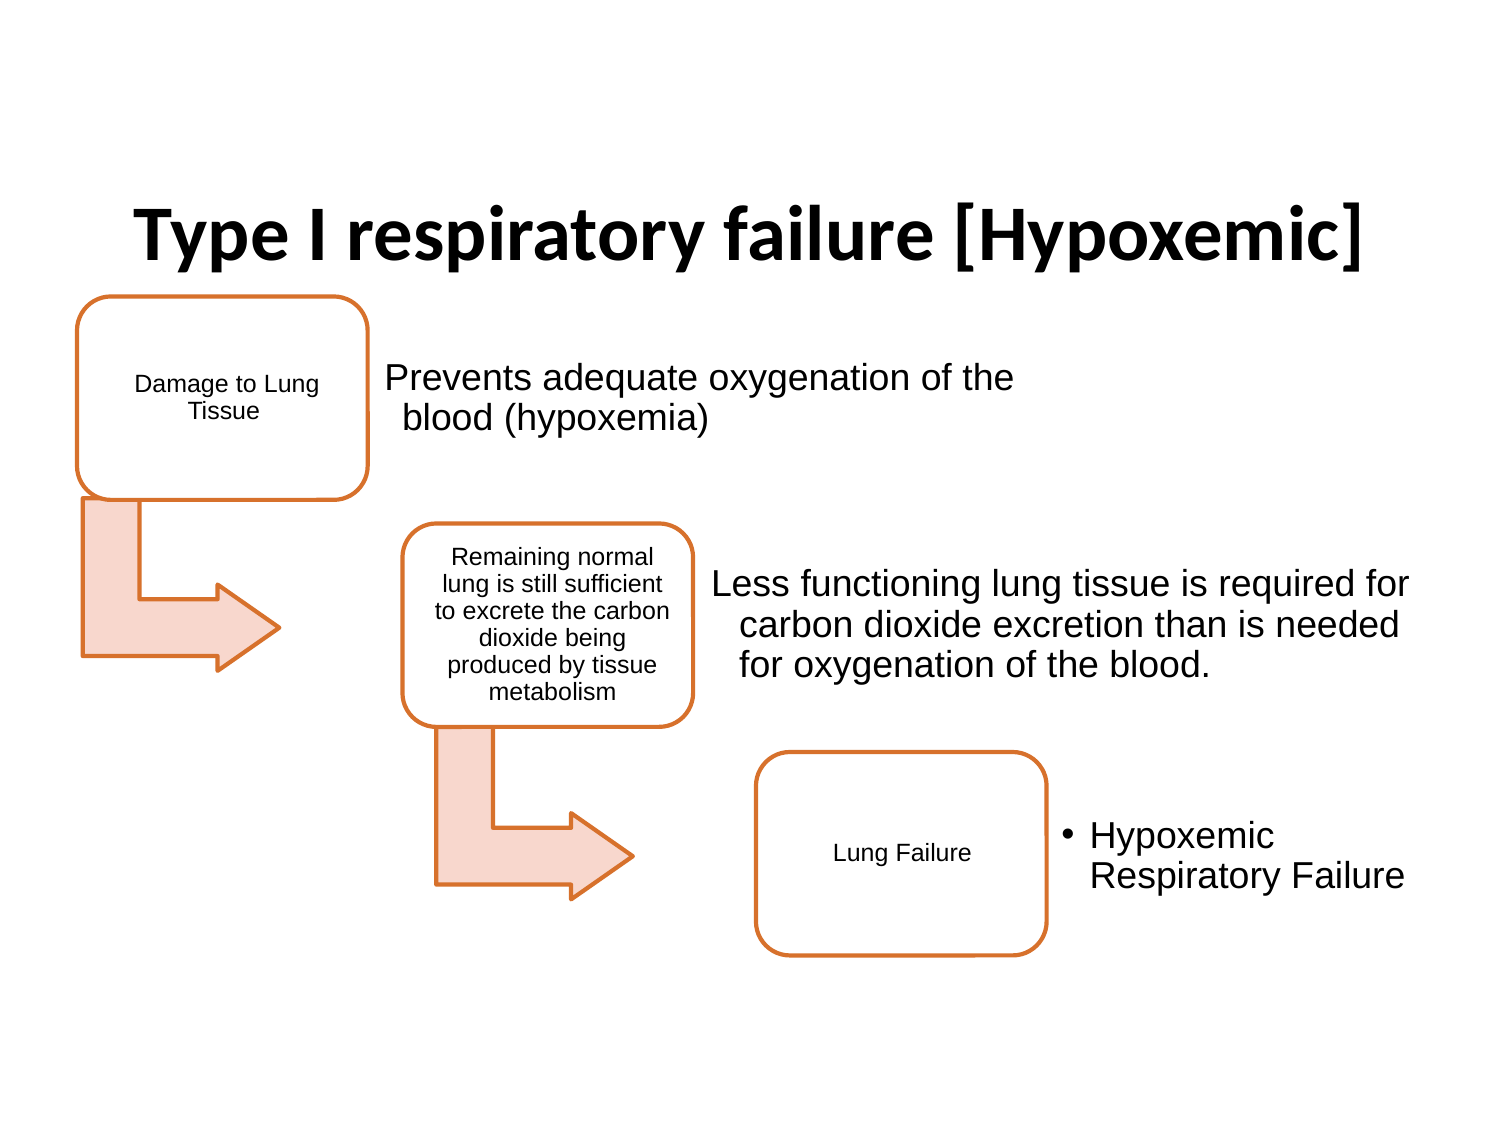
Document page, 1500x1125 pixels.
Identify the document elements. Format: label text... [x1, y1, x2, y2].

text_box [0, 290, 1500, 960]
title Type I respiratory failure [Hypoxemic] [103, 153, 1397, 288]
